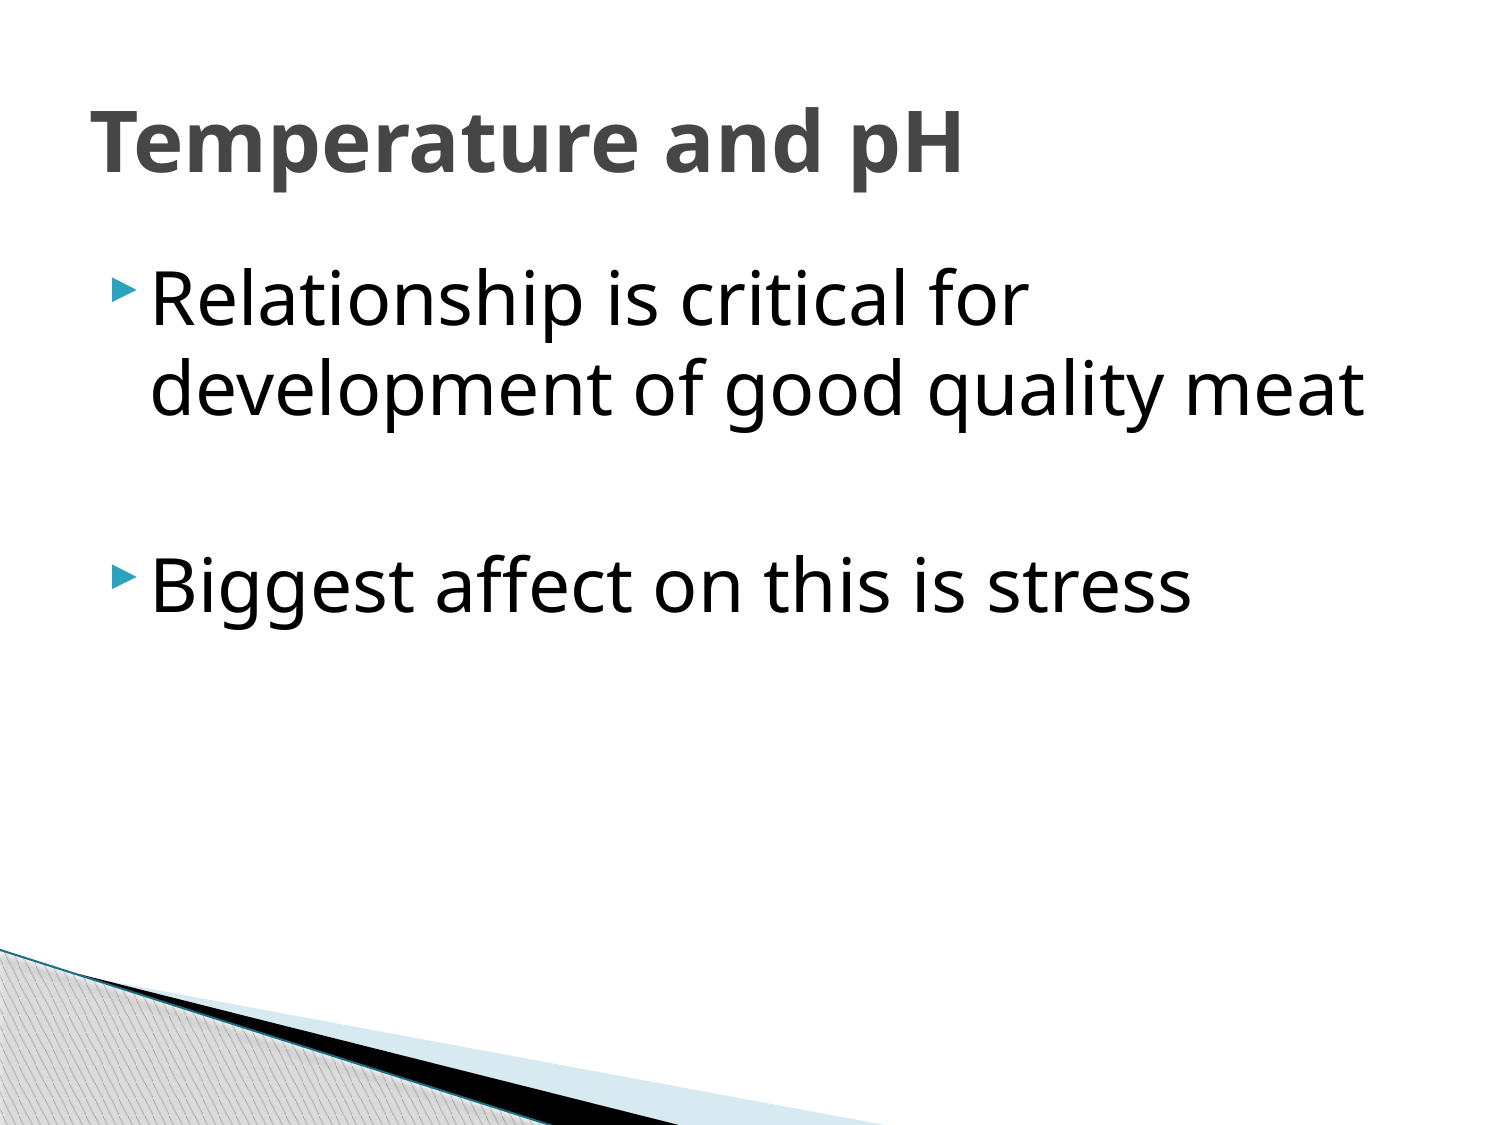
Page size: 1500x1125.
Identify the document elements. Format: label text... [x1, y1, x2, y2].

title Temperature and pH [75, 45, 1425, 233]
list Relationship is critical for development of good quality meat Biggest affect on this is stress [75, 243, 1425, 986]
